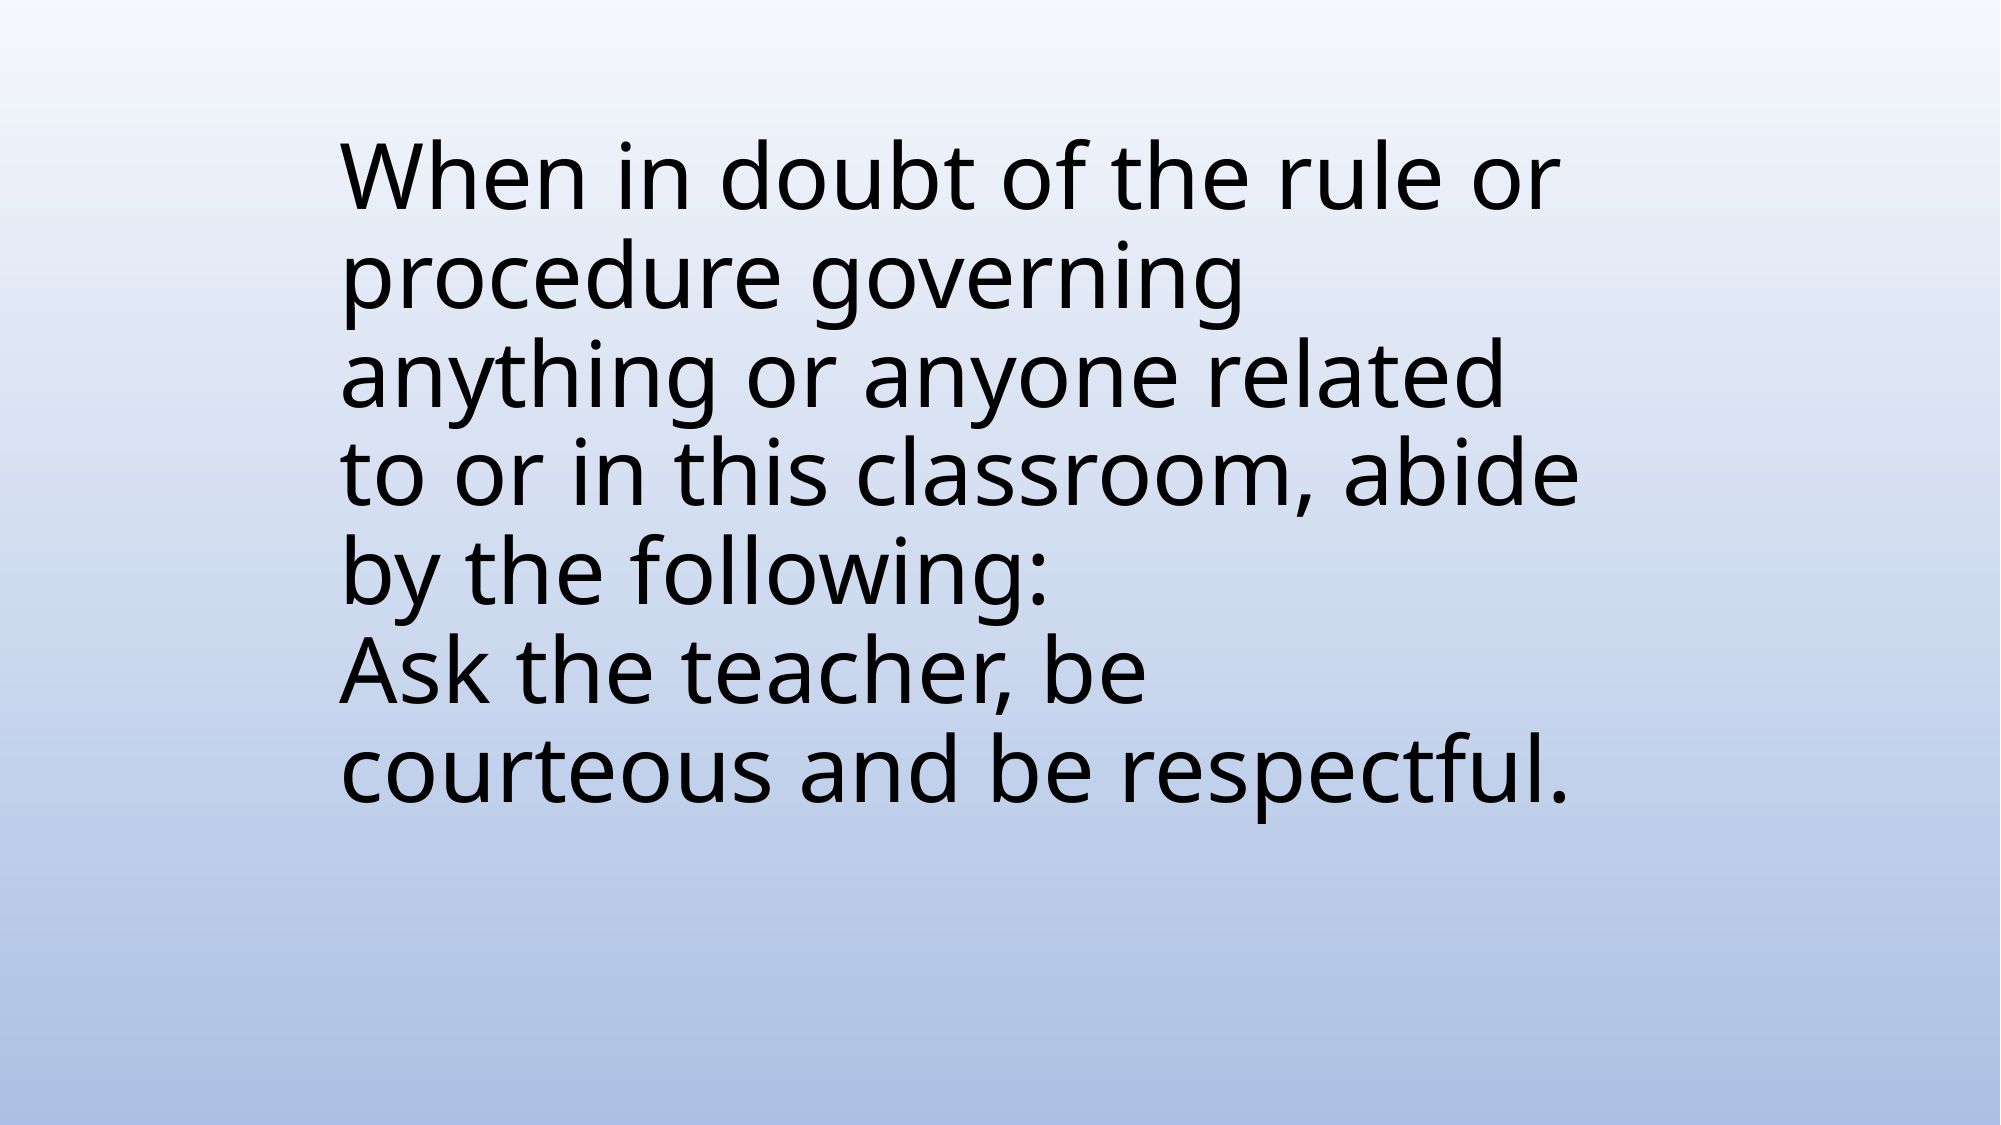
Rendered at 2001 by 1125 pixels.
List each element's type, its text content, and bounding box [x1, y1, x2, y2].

title When in doubt of the rule or procedure governing anything or anyone related to or in this classroom, abide by the following: Ask the teacher, be courteous and be respectful. [324, 87, 1613, 975]
